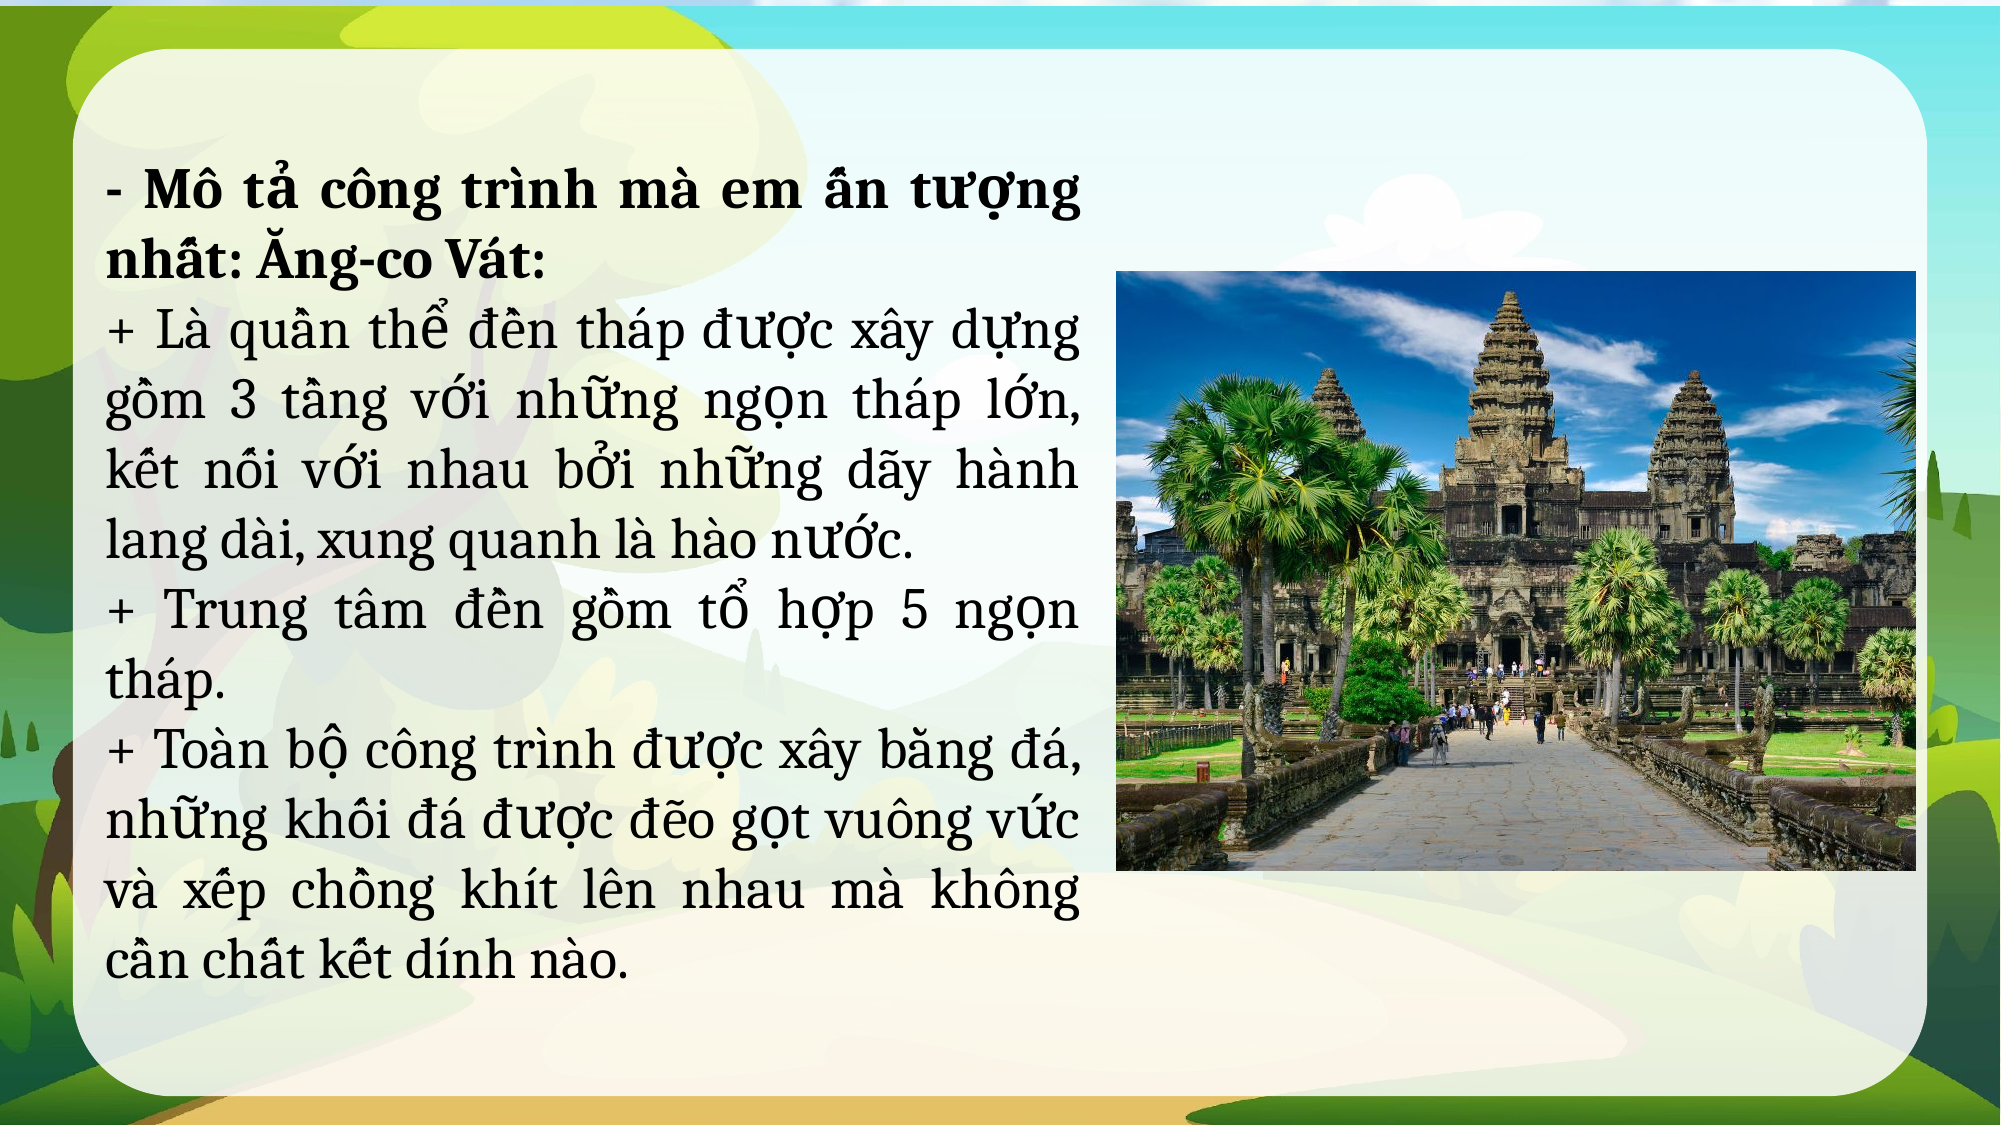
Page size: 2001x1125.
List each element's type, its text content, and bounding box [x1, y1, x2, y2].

picture [1116, 270, 1917, 871]
picture [0, 0, 2001, 1125]
text_box - Mô tả công trình mà em ấn tượng nhất: Ăng-co Vát: + Là quần thể đền tháp được xây dựng gồm 3 tầng với những ngọn tháp lớn, kết nối với nhau bởi những dãy hành lang dài, xung quanh là hào nước. + Trung tâm đền gồm tổ hợp 5 ngọn tháp. + Toàn bộ công trình được xây bằng đá, những khối đá được đẽo gọt vuông vức và xếp chồng khít lên nhau mà không cần chất kết dính nào. [90, 142, 1096, 998]
text_box [71, 47, 1929, 1098]
text_box [0, 6, 2000, 1125]
